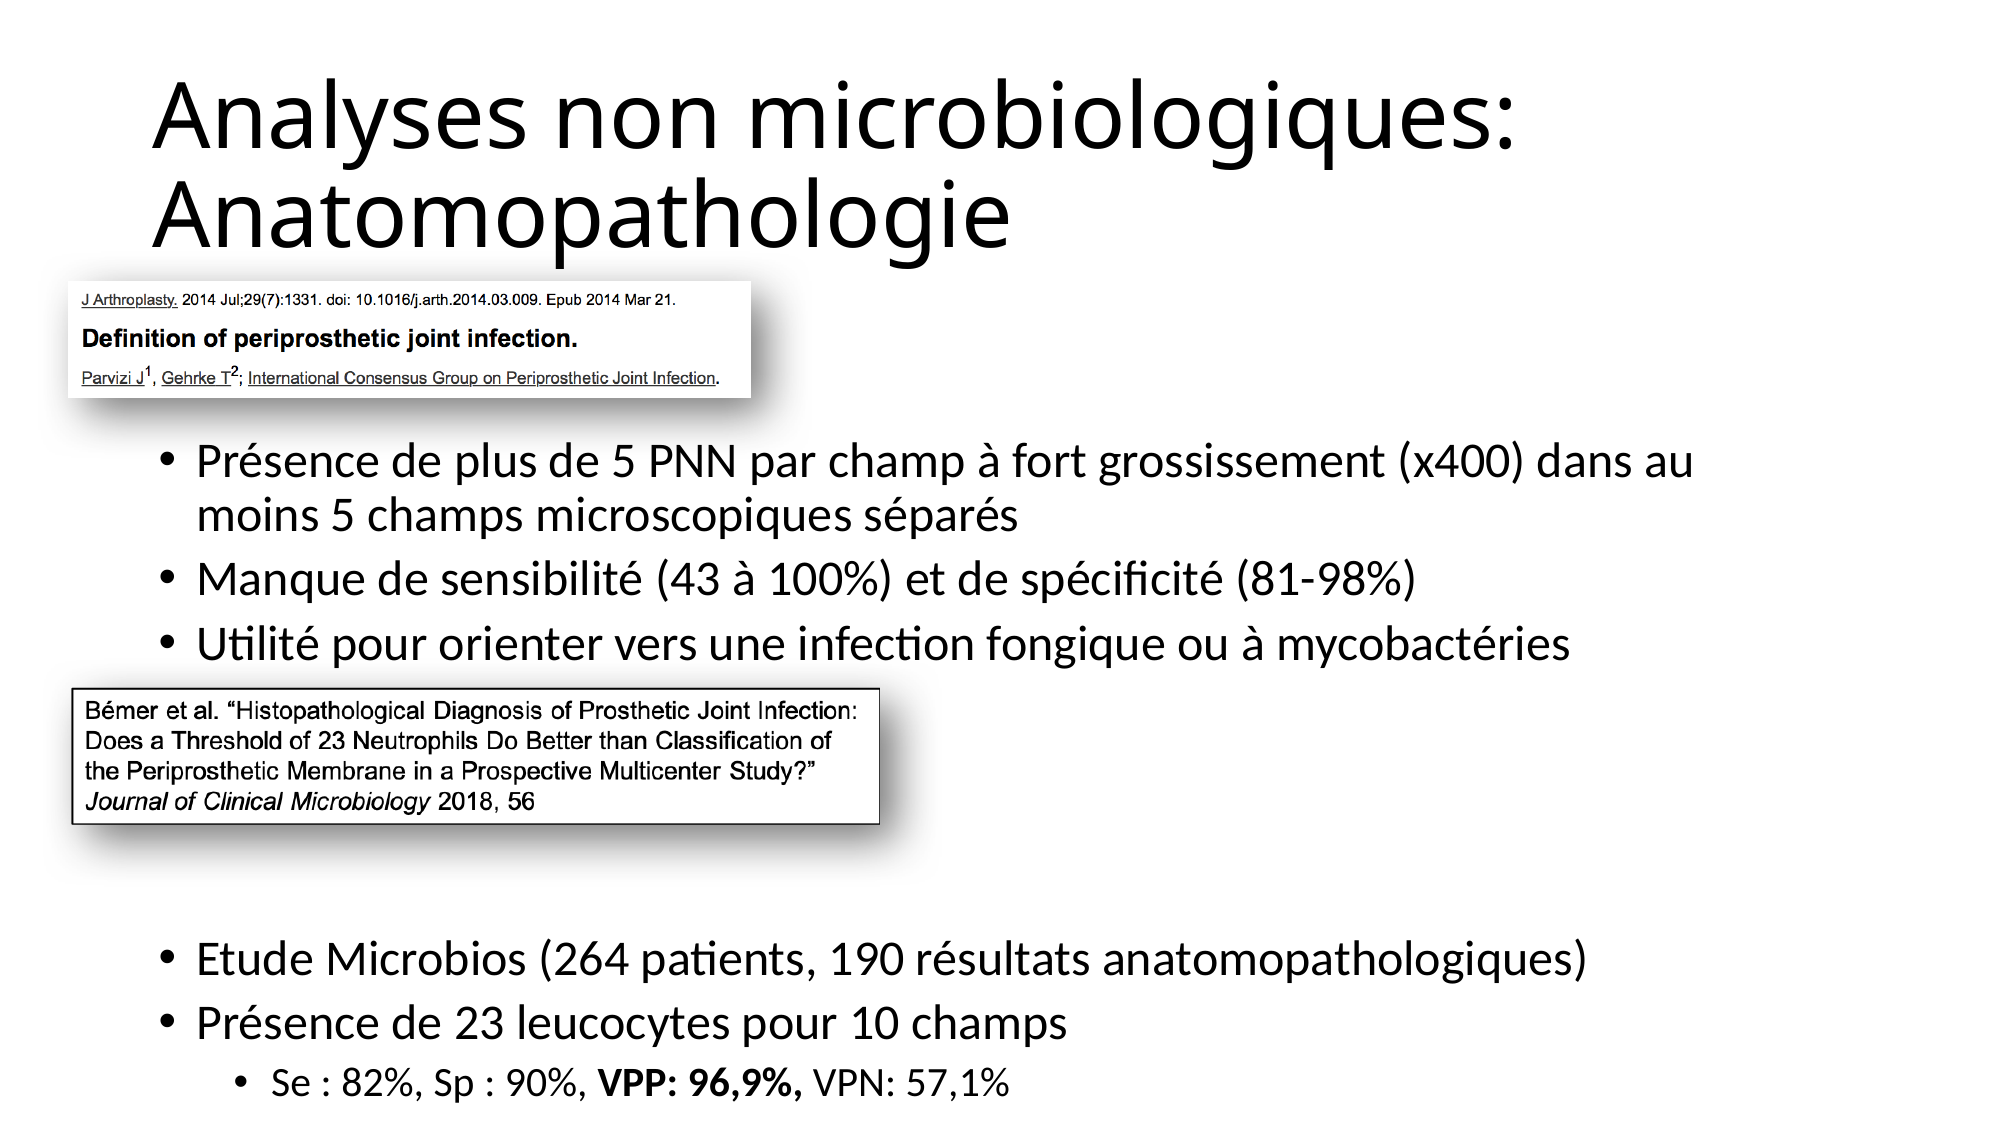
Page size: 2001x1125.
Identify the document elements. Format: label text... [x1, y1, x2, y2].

picture [68, 685, 880, 830]
list Présence de plus de 5 PNN par champ à fort grossissement (x400) dans au moins 5 champs microscopiques séparés Manque de sensibilité (43 à 100%) et de spécificité (81-98%) Utilité pour orienter vers une infection fongique ou à mycobactéries Etude Microbios (264 patients, 190 résultats anatomopathologiques) Présence de 23 leucocytes pour 10 champs Se : 82%, Sp : 90%, VPP: 96,9%, VPN: 57,1% [68, 426, 1794, 1125]
picture [68, 281, 751, 398]
title Analyses non microbiologiques: Anatomopathologie [137, 59, 1863, 278]
